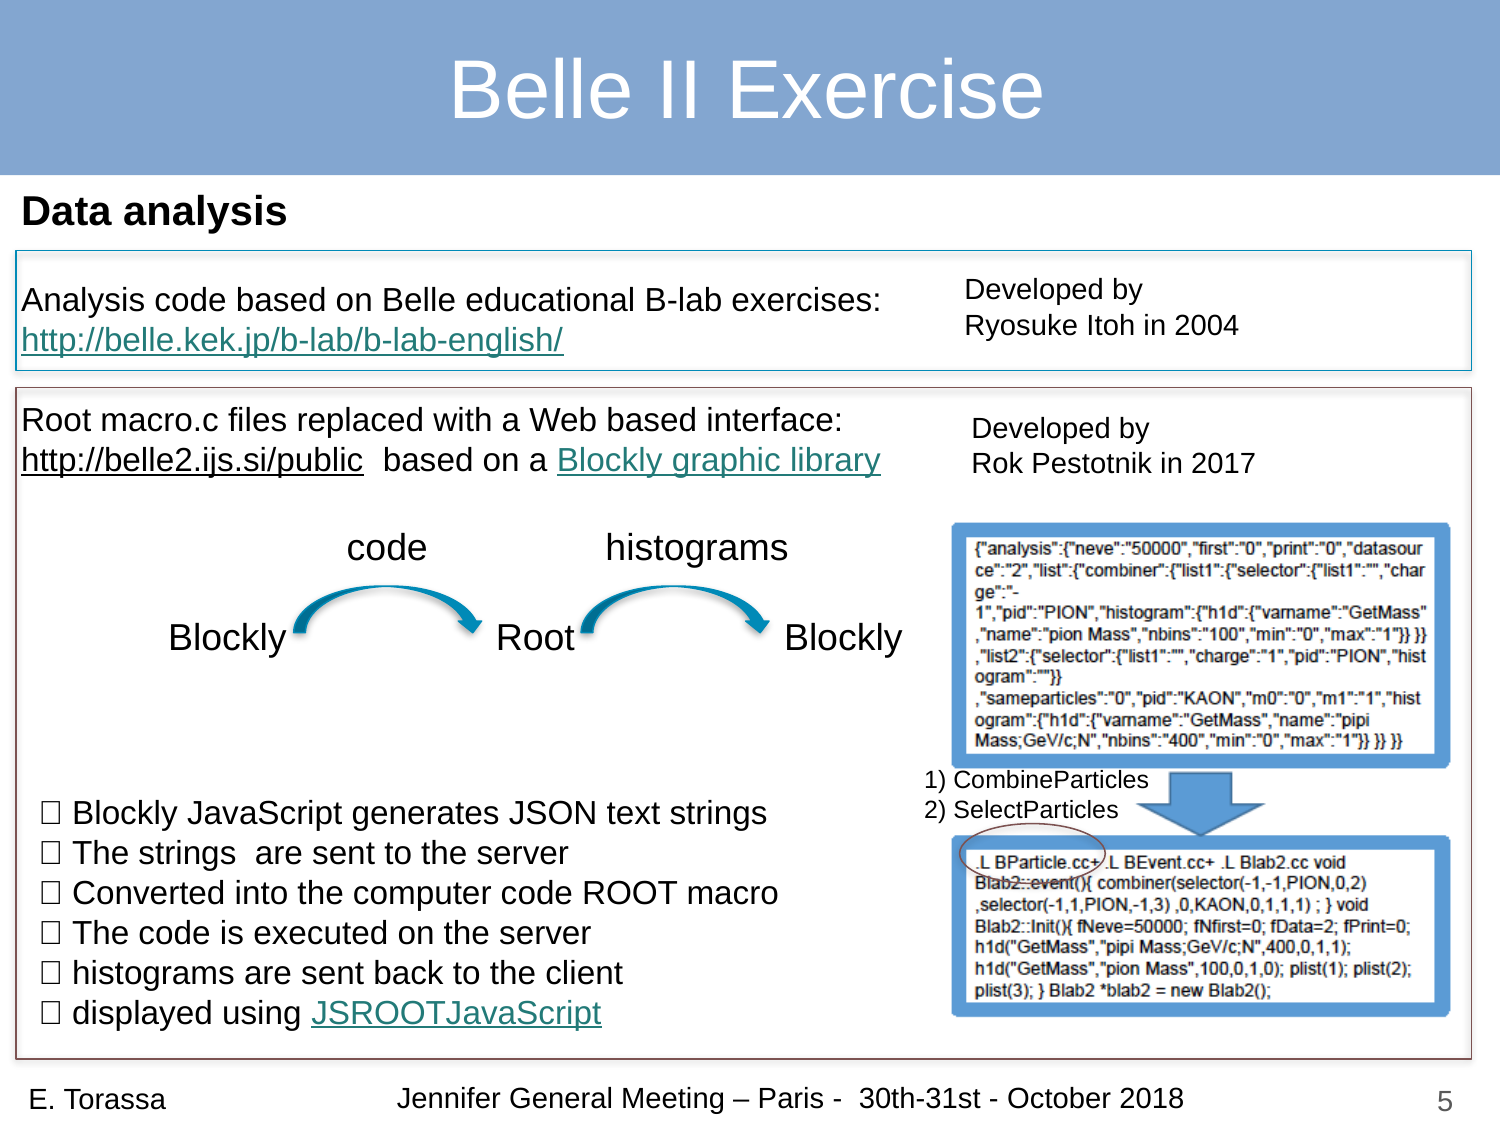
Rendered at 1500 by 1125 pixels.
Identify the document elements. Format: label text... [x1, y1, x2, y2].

title Belle II Exercise [0, 0, 1498, 151]
text_box Data analysis Analysis code based on Belle educational B-lab exercises: http://belle.kek.jp/b-lab/b-lab-english/ Root macro.c files replaced with a Web based interface: http://belle2.ijs.si/public based on a Blockly graphic library code histograms Blockly Root Blockly [6, 176, 1500, 666]
text_box [15, 250, 1472, 371]
picture [949, 520, 1455, 1023]
slide_number 5 [1422, 1074, 1500, 1125]
text_box [15, 387, 1472, 1060]
